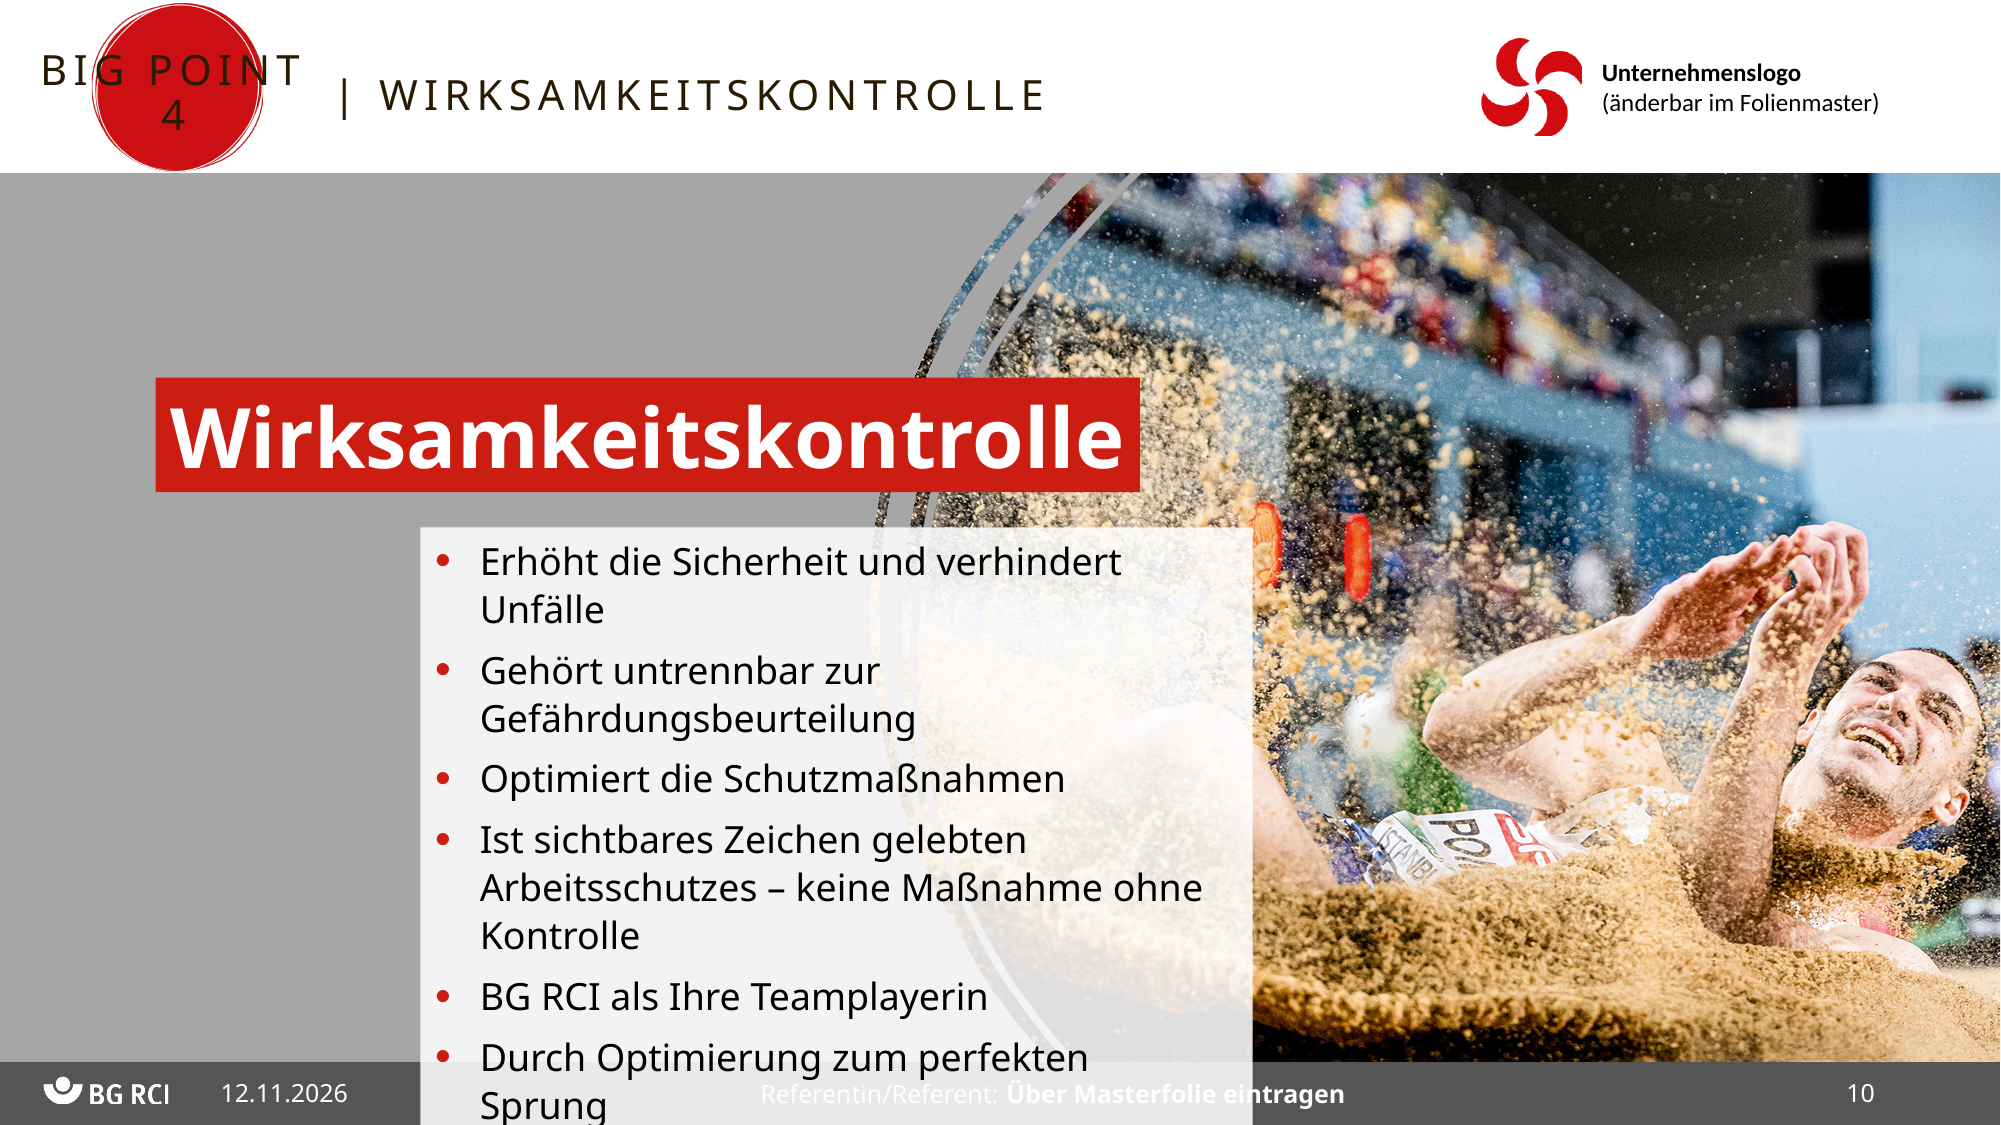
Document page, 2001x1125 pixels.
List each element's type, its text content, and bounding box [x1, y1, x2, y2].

picture [0, 173, 2001, 1062]
text_box Erhöht die Sicherheit und verhindert Unfälle Gehört untrennbar zur Gefährdungsbeurteilung Optimiert die Schutzmaßnahmen Ist sichtbares Zeichen gelebten Arbeitsschutzes – keine Maßnahme ohne Kontrolle BG RCI als Ihre Teamplayerin Durch Optimierung zum perfekten Sprung [420, 1062, 1253, 1125]
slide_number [192, 1070, 377, 1118]
slide_number 10 [1742, 1070, 1875, 1118]
